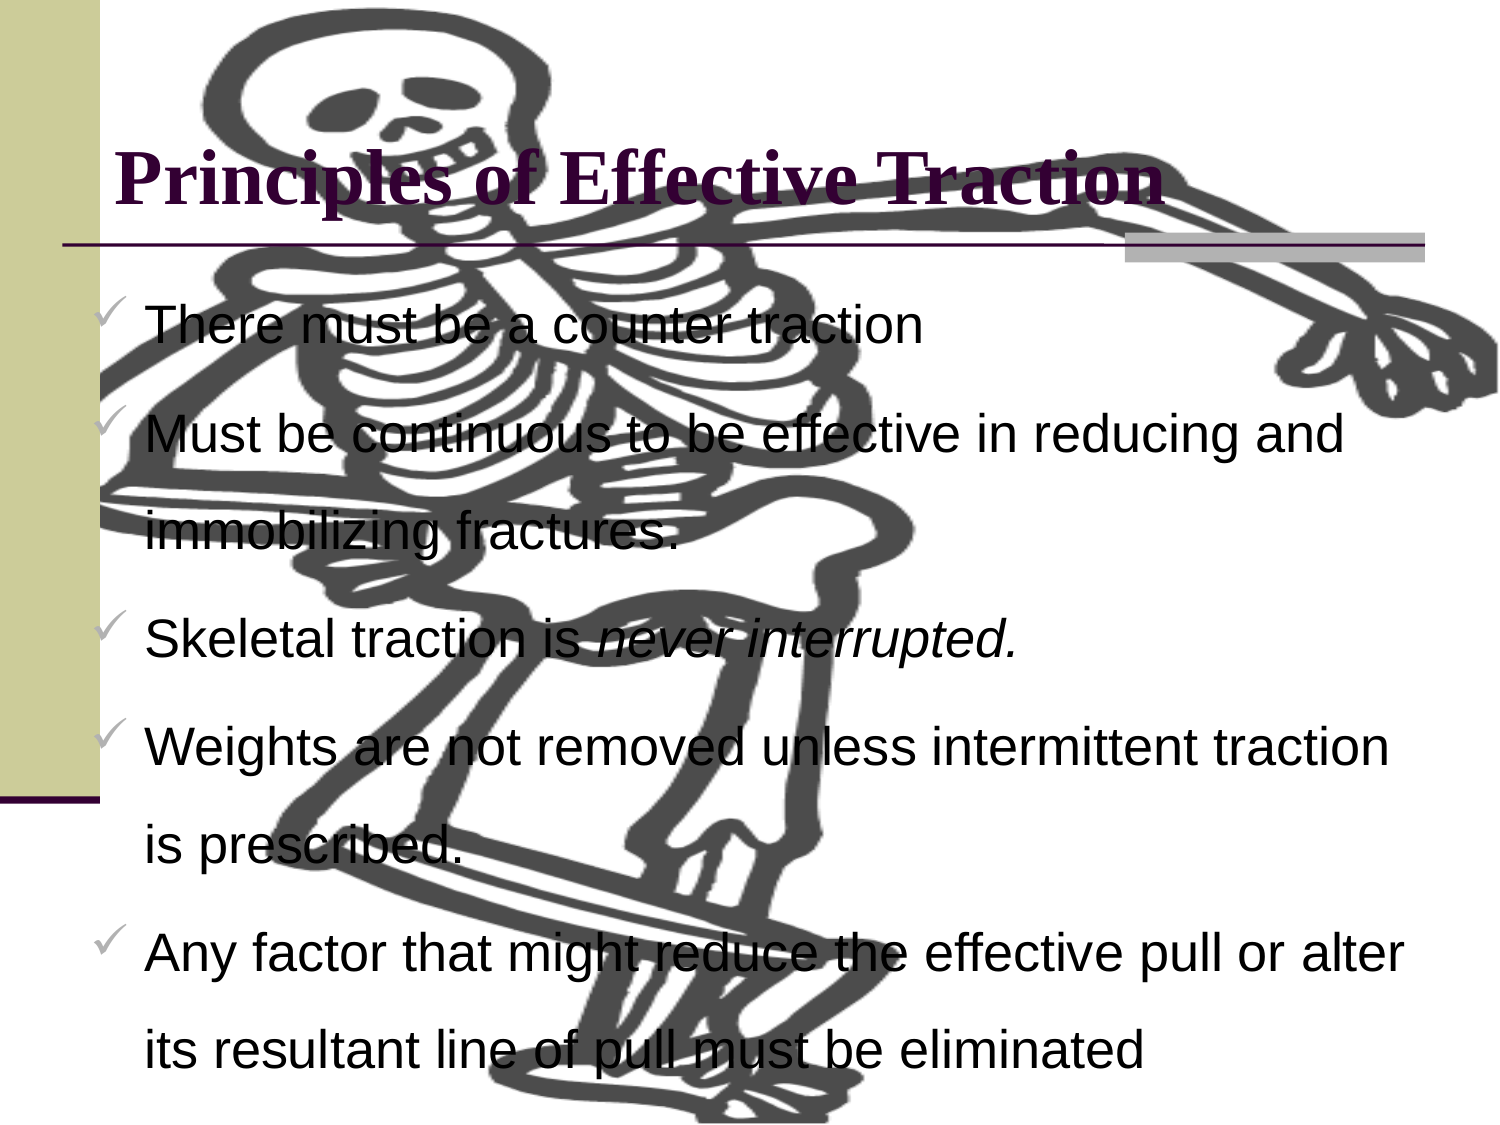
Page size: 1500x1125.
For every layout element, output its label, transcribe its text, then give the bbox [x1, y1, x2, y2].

list There must be a counter traction Must be continuous to be effective in reducing and immobilizing fractures. Skeletal traction is never interrupted. Weights are not removed unless intermittent traction is prescribed. Any factor that might reduce the effective pull or alter its resultant line of pull must be eliminated [74, 249, 1426, 1088]
title Principles of Effective Traction [99, 119, 1451, 226]
title Diagnosis [0, 0, 1500, 1125]
